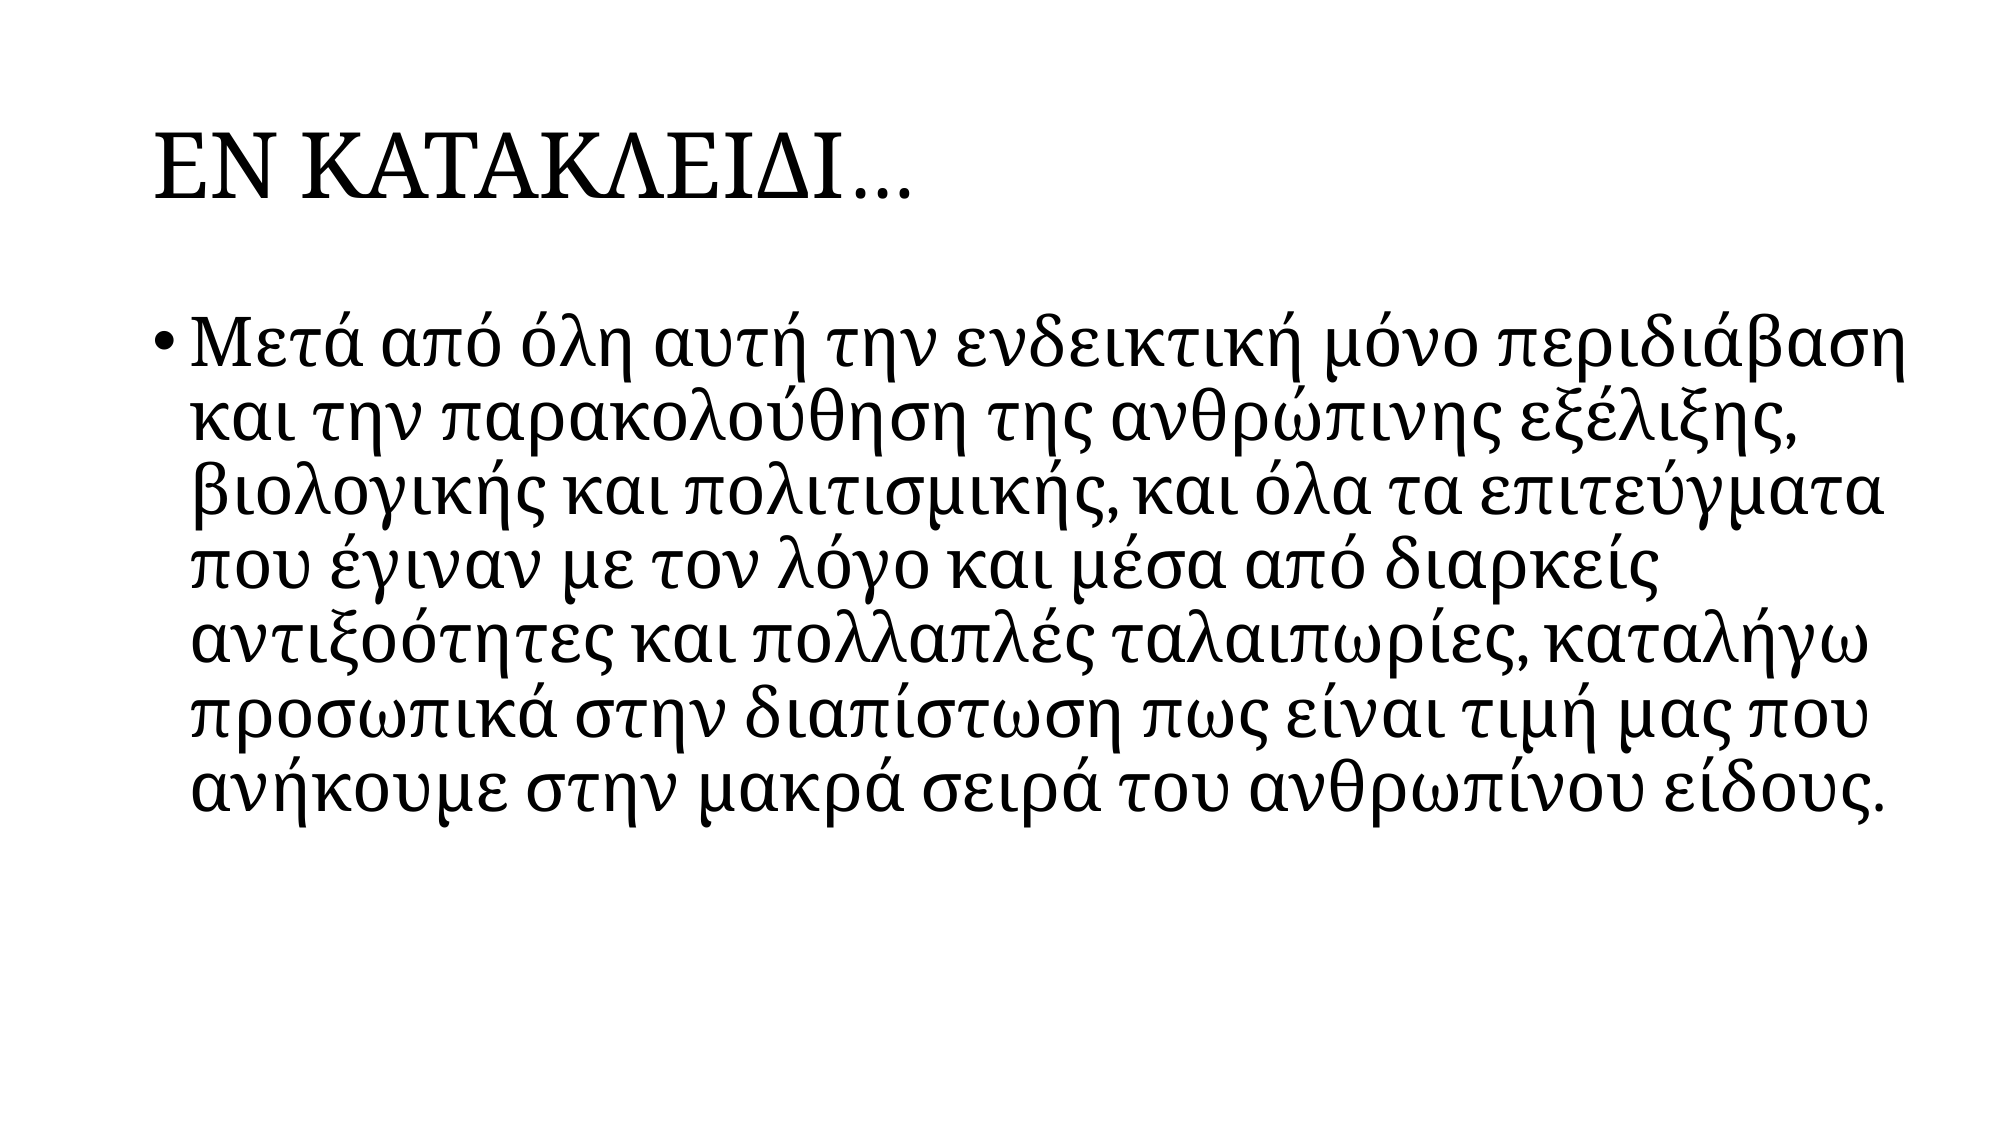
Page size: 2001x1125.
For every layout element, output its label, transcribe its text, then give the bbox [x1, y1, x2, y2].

title ΕΝ ΚΑΤΑΚΛΕΙΔΙ… [137, 59, 1863, 278]
list Μετά από όλη αυτή την ενδεικτική μόνο περιδιάβαση και την παρακολούθηση της ανθρώπινης εξέλιξης, βιολογικής και πολιτισμικής, και όλα τα επιτεύγματα που έγιναν με τον λόγο και μέσα από διαρκείς αντιξοότητες και πολλαπλές ταλαιπωρίες, καταλήγω προσωπικά στην διαπίστωση πως είναι τιμή μας που ανήκουμε στην μακρά σειρά του ανθρωπίνου είδους. [137, 299, 1950, 1071]
